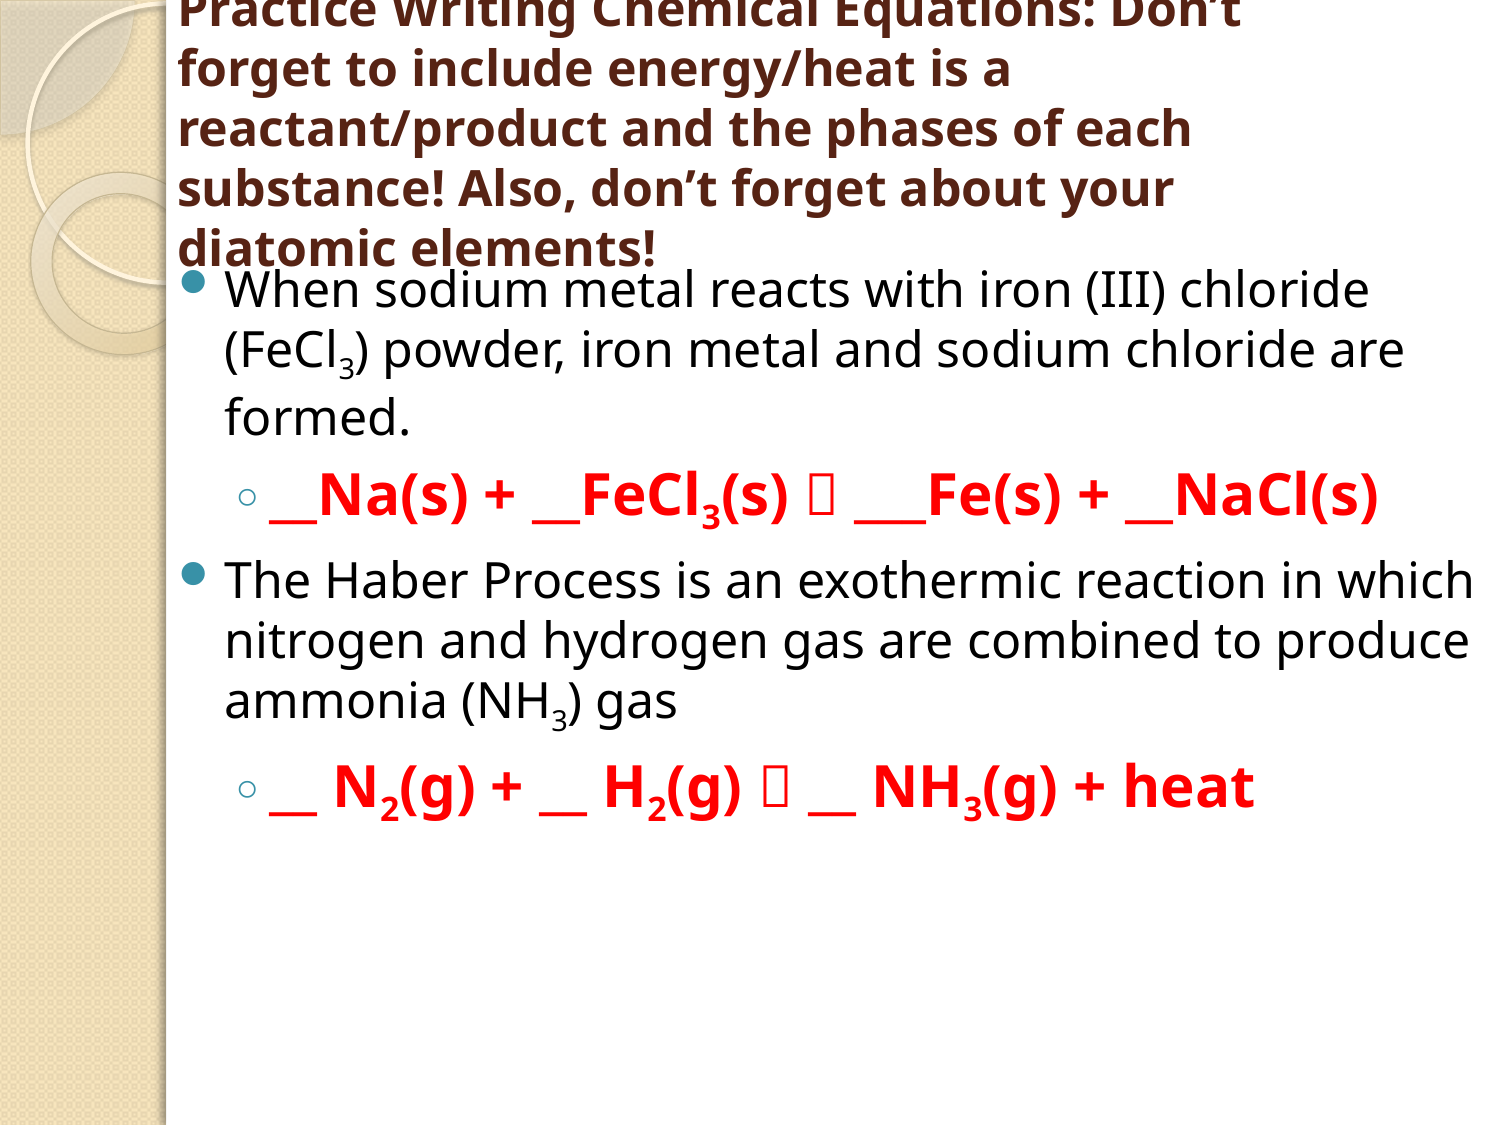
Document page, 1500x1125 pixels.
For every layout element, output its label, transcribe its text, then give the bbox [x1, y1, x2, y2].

list When sodium metal reacts with iron (III) chloride (FeCl3) powder, iron metal and sodium chloride are formed. __Na(s) + __FeCl3(s)  ___Fe(s) + __NaCl(s) The Haber Process is an exothermic reaction in which nitrogen and hydrogen gas are combined to produce ammonia (NH3) gas __ N2(g) + __ H2(g)  __ NH3(g) + heat [150, 249, 1500, 1038]
title Practice Writing Chemical Equations: Don’t forget to include energy/heat is a reactant/product and the phases of each substance! Also, don’t forget about your diatomic elements! [162, 62, 1393, 249]
